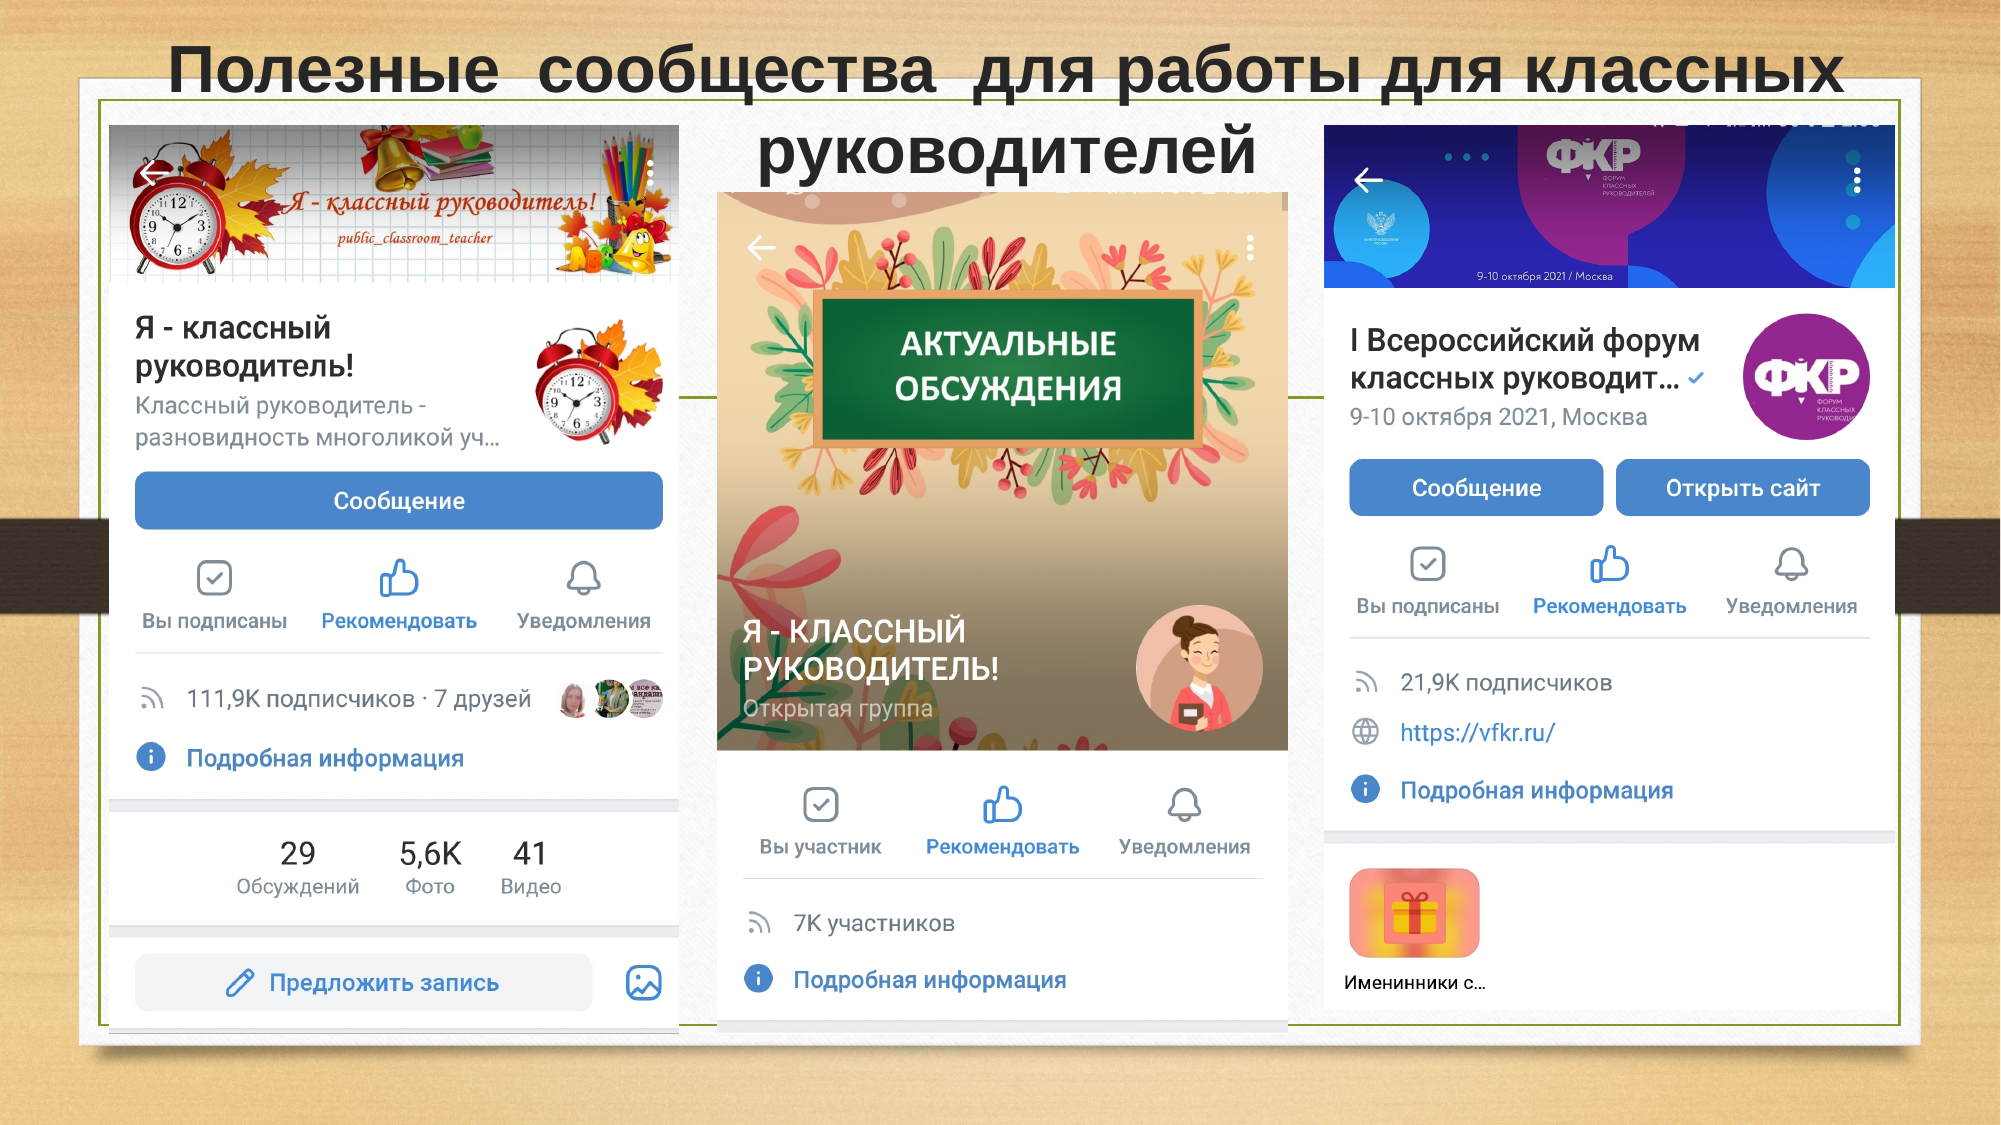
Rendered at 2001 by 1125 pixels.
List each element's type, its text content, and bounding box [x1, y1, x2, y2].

picture [0, 0, 2001, 1125]
title Полезные сообщества для работы для классных руководителей [89, 0, 1926, 213]
